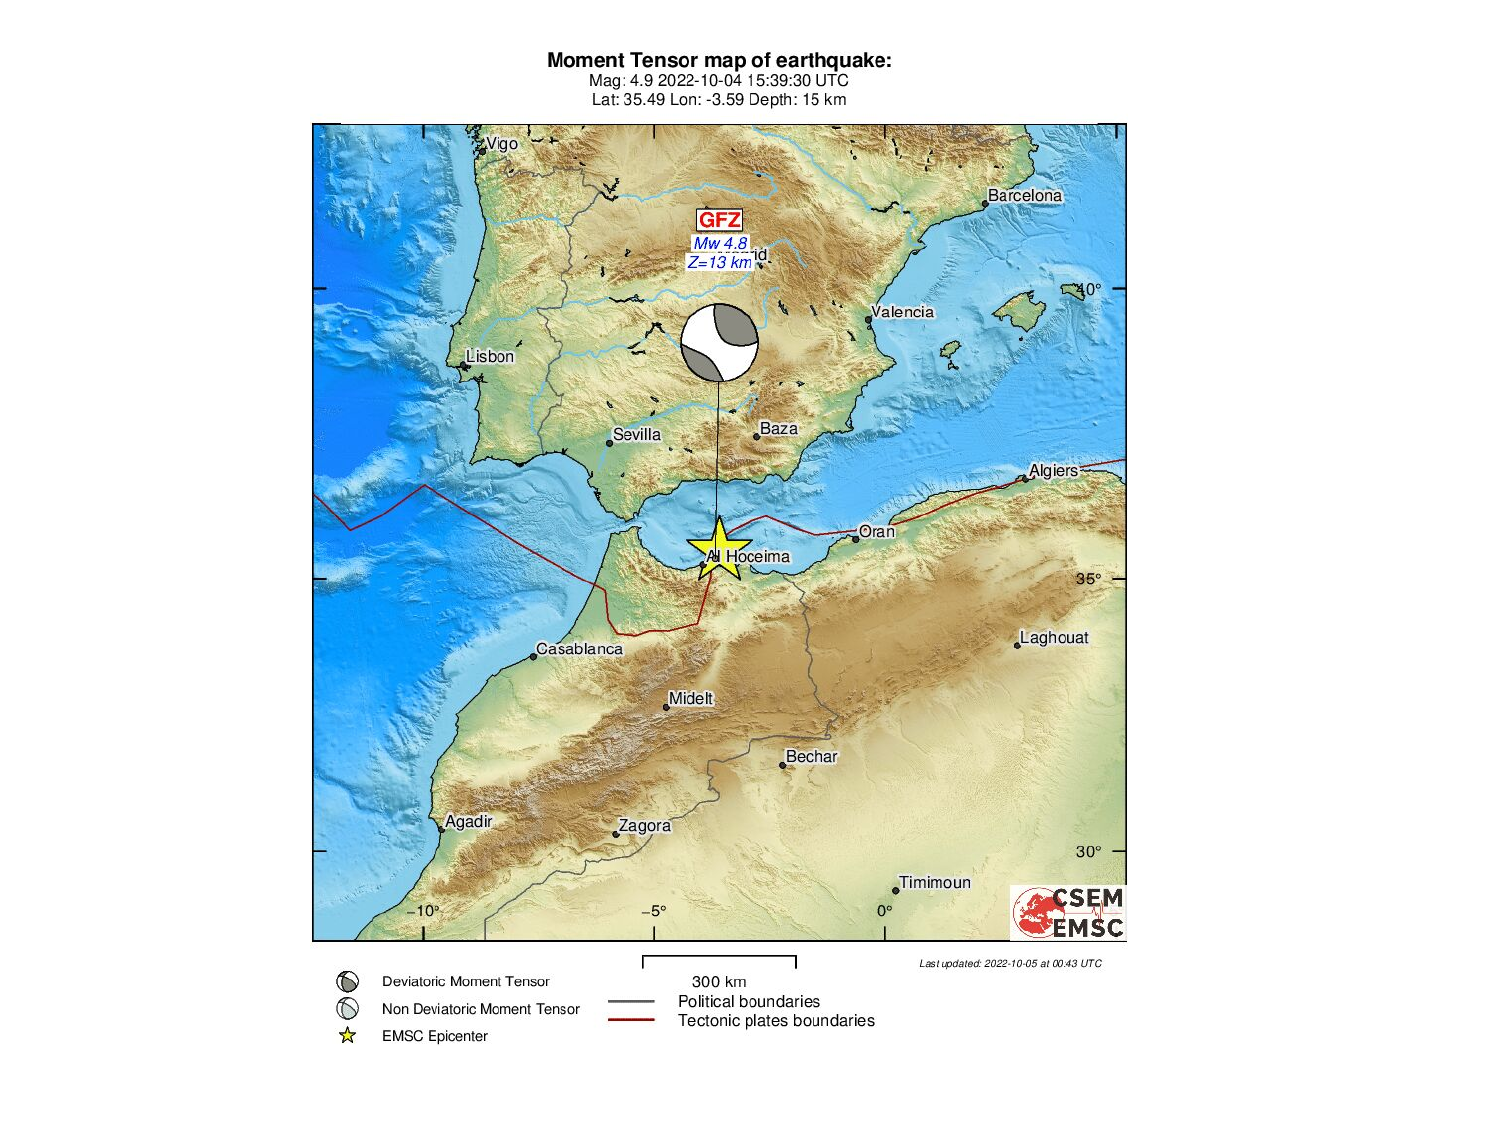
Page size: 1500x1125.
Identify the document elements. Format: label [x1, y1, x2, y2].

list [310, 50, 1129, 1046]
